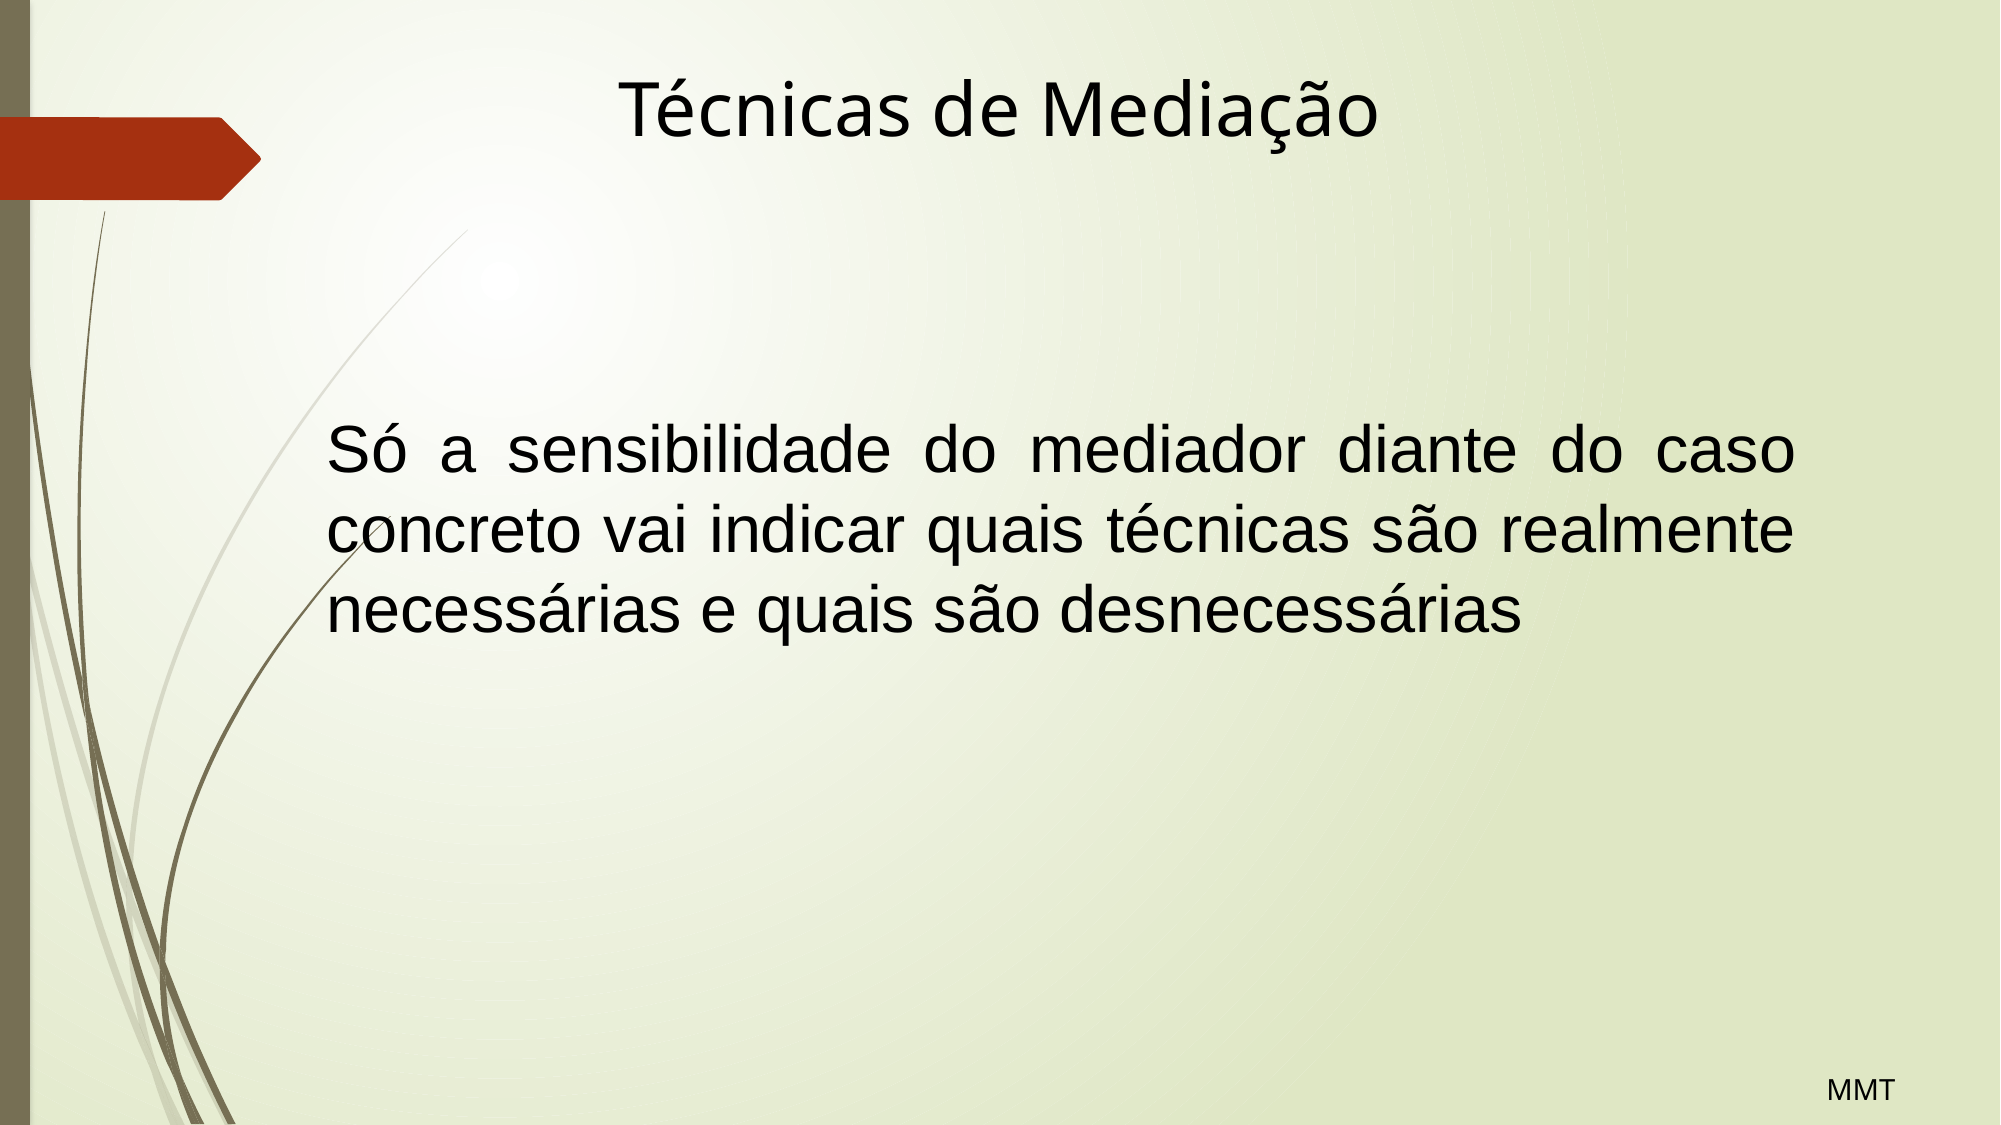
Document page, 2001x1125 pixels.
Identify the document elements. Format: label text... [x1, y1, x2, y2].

list Só a sensibilidade do mediador diante do caso concreto vai indicar quais técnicas são realmente necessárias e quais são desnecessárias [311, 398, 1813, 1003]
text_box MMT [1811, 1063, 1911, 1114]
title Técnicas de Mediação [187, 53, 1813, 202]
